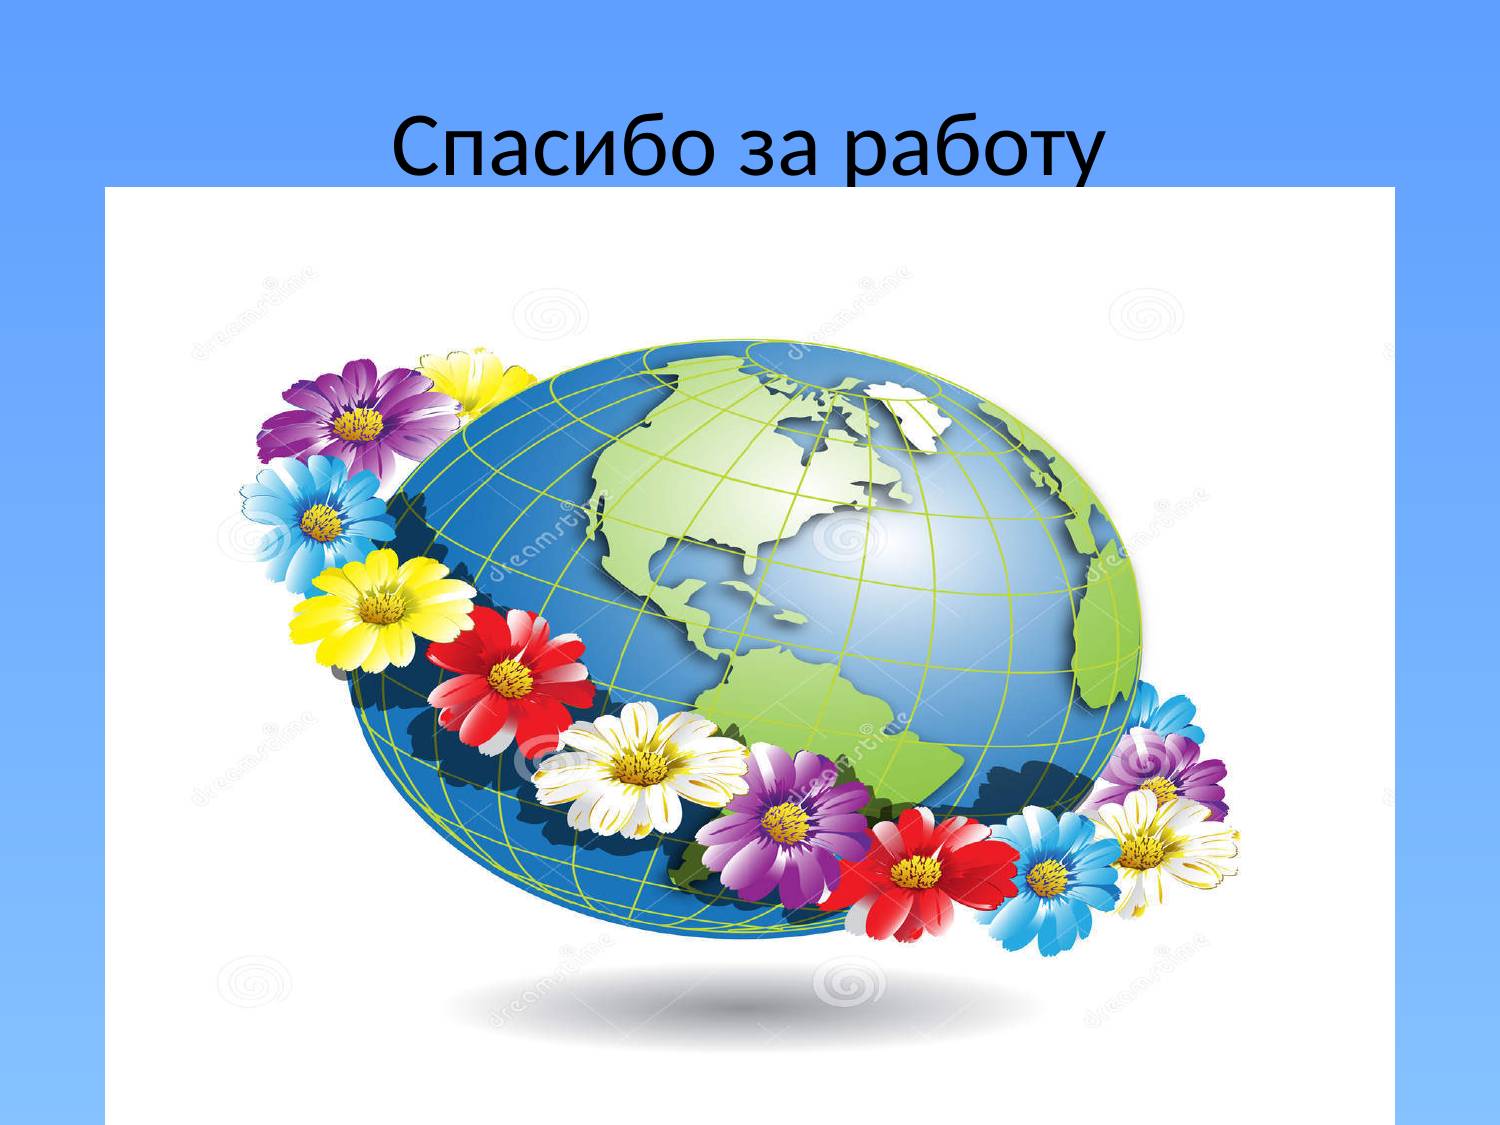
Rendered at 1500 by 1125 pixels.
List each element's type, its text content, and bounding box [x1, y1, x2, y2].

title Спасибо за работу [75, 45, 1425, 233]
picture [105, 187, 1395, 1125]
